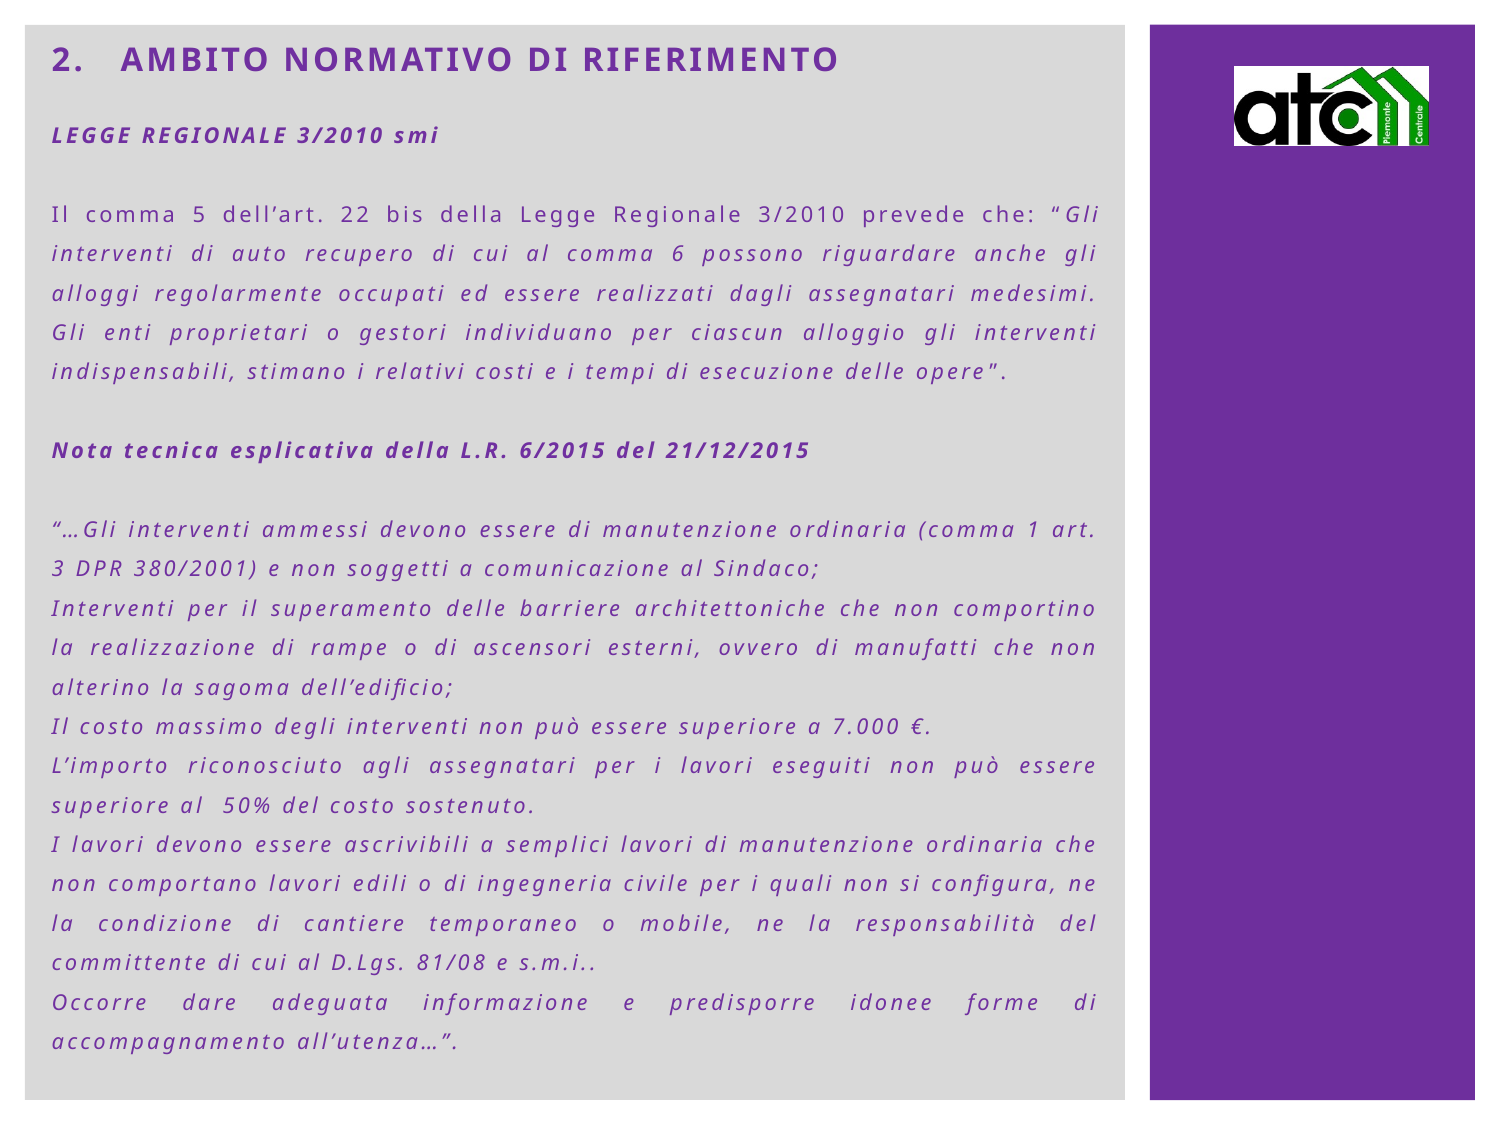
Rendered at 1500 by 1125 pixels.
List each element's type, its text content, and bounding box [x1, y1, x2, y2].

picture [1234, 66, 1429, 146]
list 2. AMBITO NORMATIVO DI RIFERIMENTO LEGGE REGIONALE 3/2010 smi Il comma 5 dell’art. 22 bis della Legge Regionale 3/2010 prevede che: “Gli interventi di auto recupero di cui al comma 6 possono riguardare anche gli alloggi regolarmente occupati ed essere realizzati dagli assegnatari medesimi. Gli enti proprietari o gestori individuano per ciascun alloggio gli interventi indispensabili, stimano i relativi costi e i tempi di esecuzione delle opere”. Nota tecnica esplicativa della L.R. 6/2015 del 21/12/2015 “…Gli interventi ammessi devono essere di manutenzione ordinaria (comma 1 art. 3 DPR 380/2001) e non soggetti a comunicazione al Sindaco; Interventi per il superamento delle barriere architettoniche che non comportino la realizzazione di rampe o di ascensori esterni, ovvero di manufatti che non alterino la sagoma dell’edificio; Il costo massimo degli interventi non può essere superiore a 7.000 €. L’importo riconosciuto agli assegnatari per i lavori eseguiti non può essere superiore al 50% del costo sostenuto. I lavori devono essere ascrivibili a semplici lavori di manutenzione ordinaria che non comportano lavori edili o di ingegneria civile per i quali non si configura, ne la condizione di cantiere temporaneo o mobile, ne la responsabilità del committente di cui al D.Lgs. 81/08 e s.m.i.. Occorre dare adeguata informazione e predisporre idonee forme di accompagnamento all’utenza…”. [29, 30, 1117, 1094]
